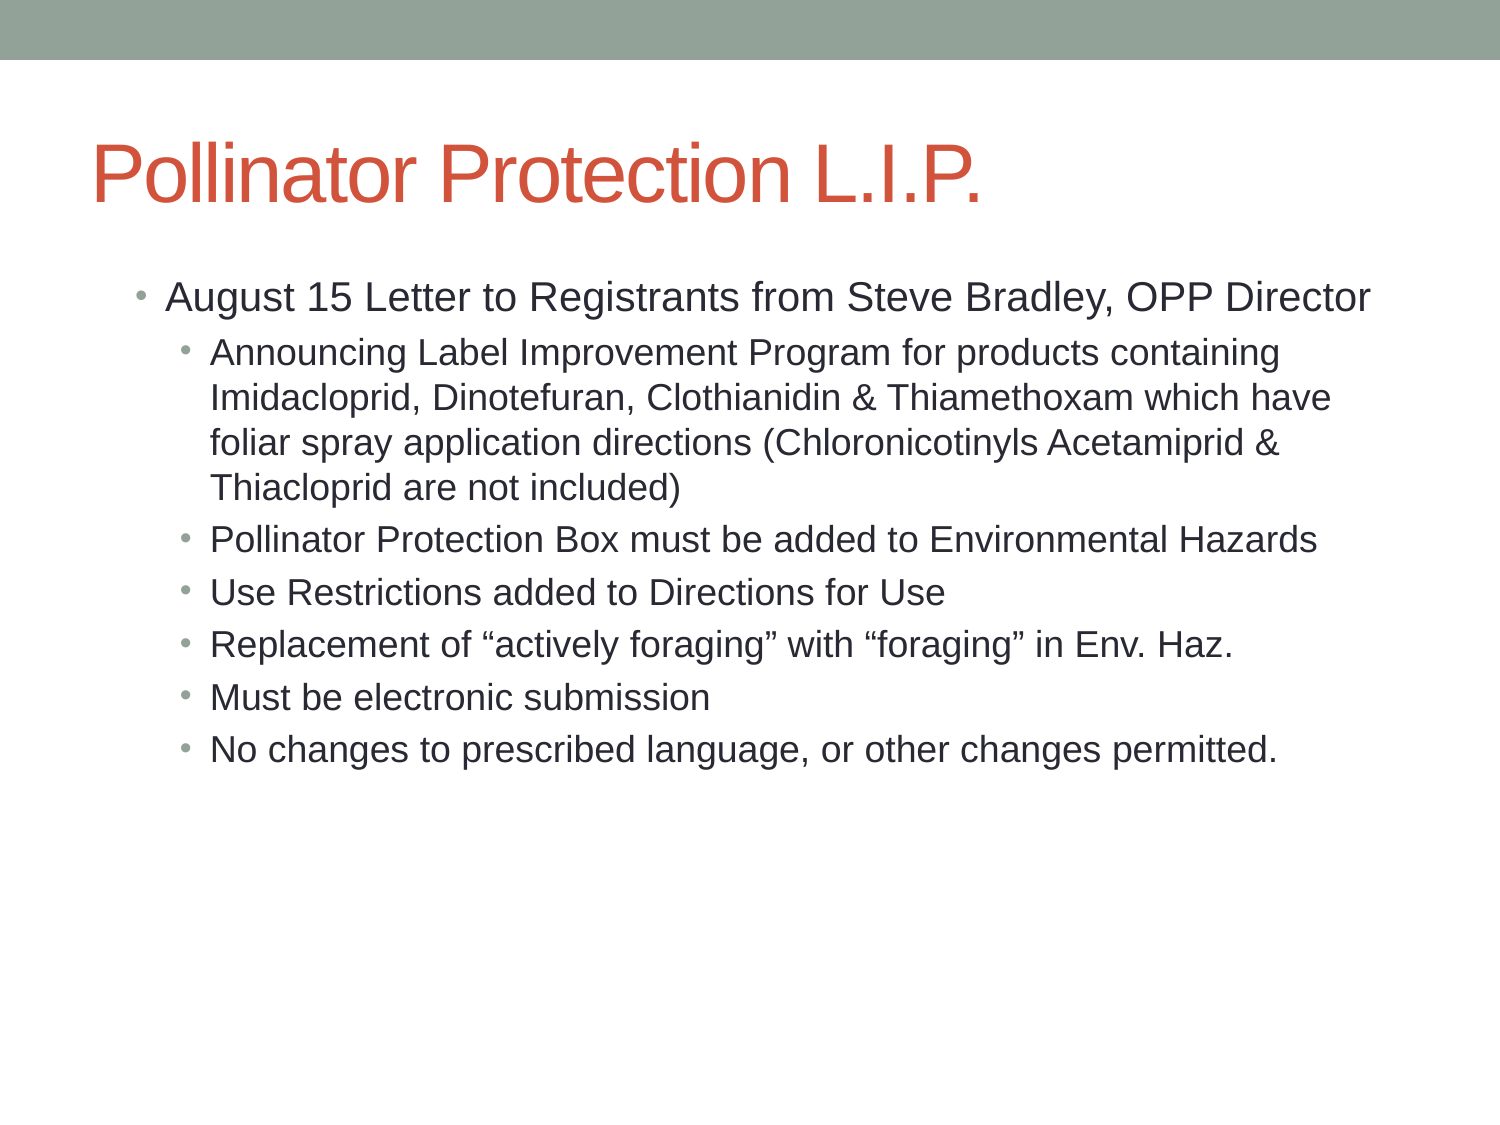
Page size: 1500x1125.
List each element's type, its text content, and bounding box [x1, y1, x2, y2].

list August 15 Letter to Registrants from Steve Bradley, OPP Director Announcing Label Improvement Program for products containing Imidacloprid, Dinotefuran, Clothianidin & Thiamethoxam which have foliar spray application directions (Chloronicotinyls Acetamiprid & Thiacloprid are not included) Pollinator Protection Box must be added to Environmental Hazards Use Restrictions added to Directions for Use Replacement of “actively foraging” with “foraging” in Env. Haz. Must be electronic submission No changes to prescribed language, or other changes permitted. [74, 262, 1426, 1063]
title Pollinator Protection L.I.P. [75, 87, 1425, 250]
